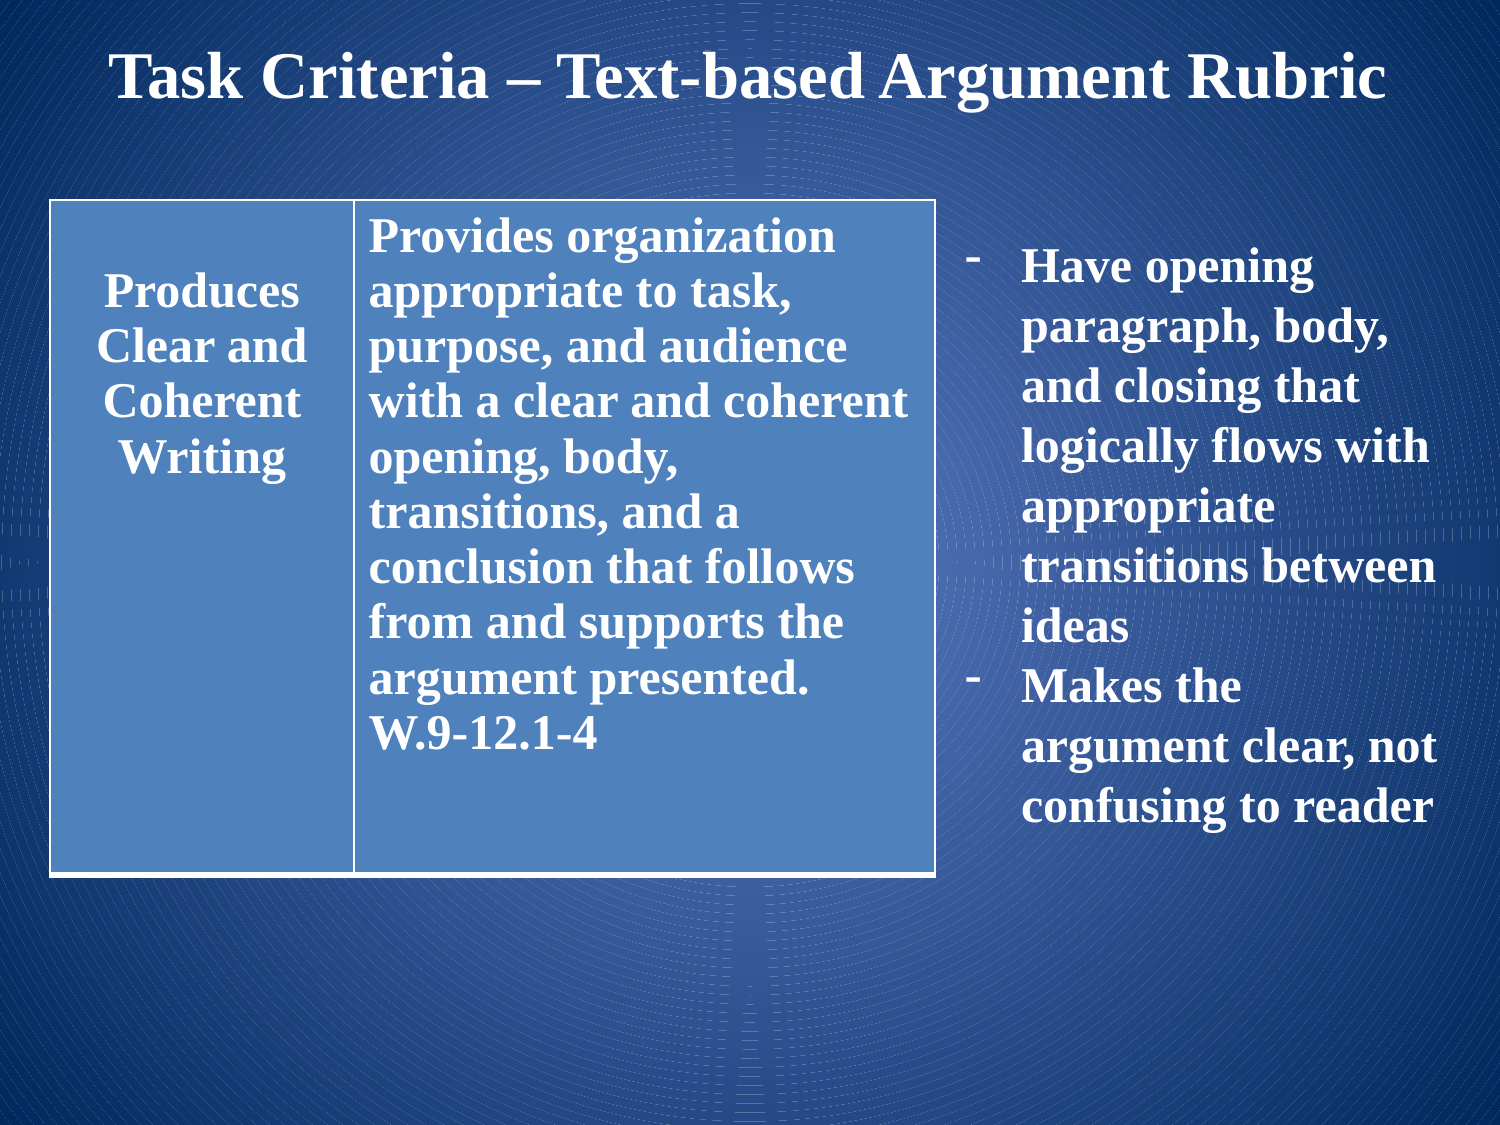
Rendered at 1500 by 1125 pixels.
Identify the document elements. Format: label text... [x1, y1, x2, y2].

table_header Provides organization appropriate to task, purpose, and audience with a clear and coherent opening, body, transitions, and a conclusion that follows from and supports the argument presented. W.9-12.1-4 [355, 201, 934, 872]
table_header Produces Clear and Coherent Writing [51, 201, 353, 872]
text_box Task Criteria – Text-based Argument Rubric [92, 24, 1406, 120]
text_box Have opening paragraph, body, and closing that logically flows with appropriate transitions between ideas Makes the argument clear, not confusing to reader [949, 224, 1475, 840]
text_box [237, 837, 988, 943]
